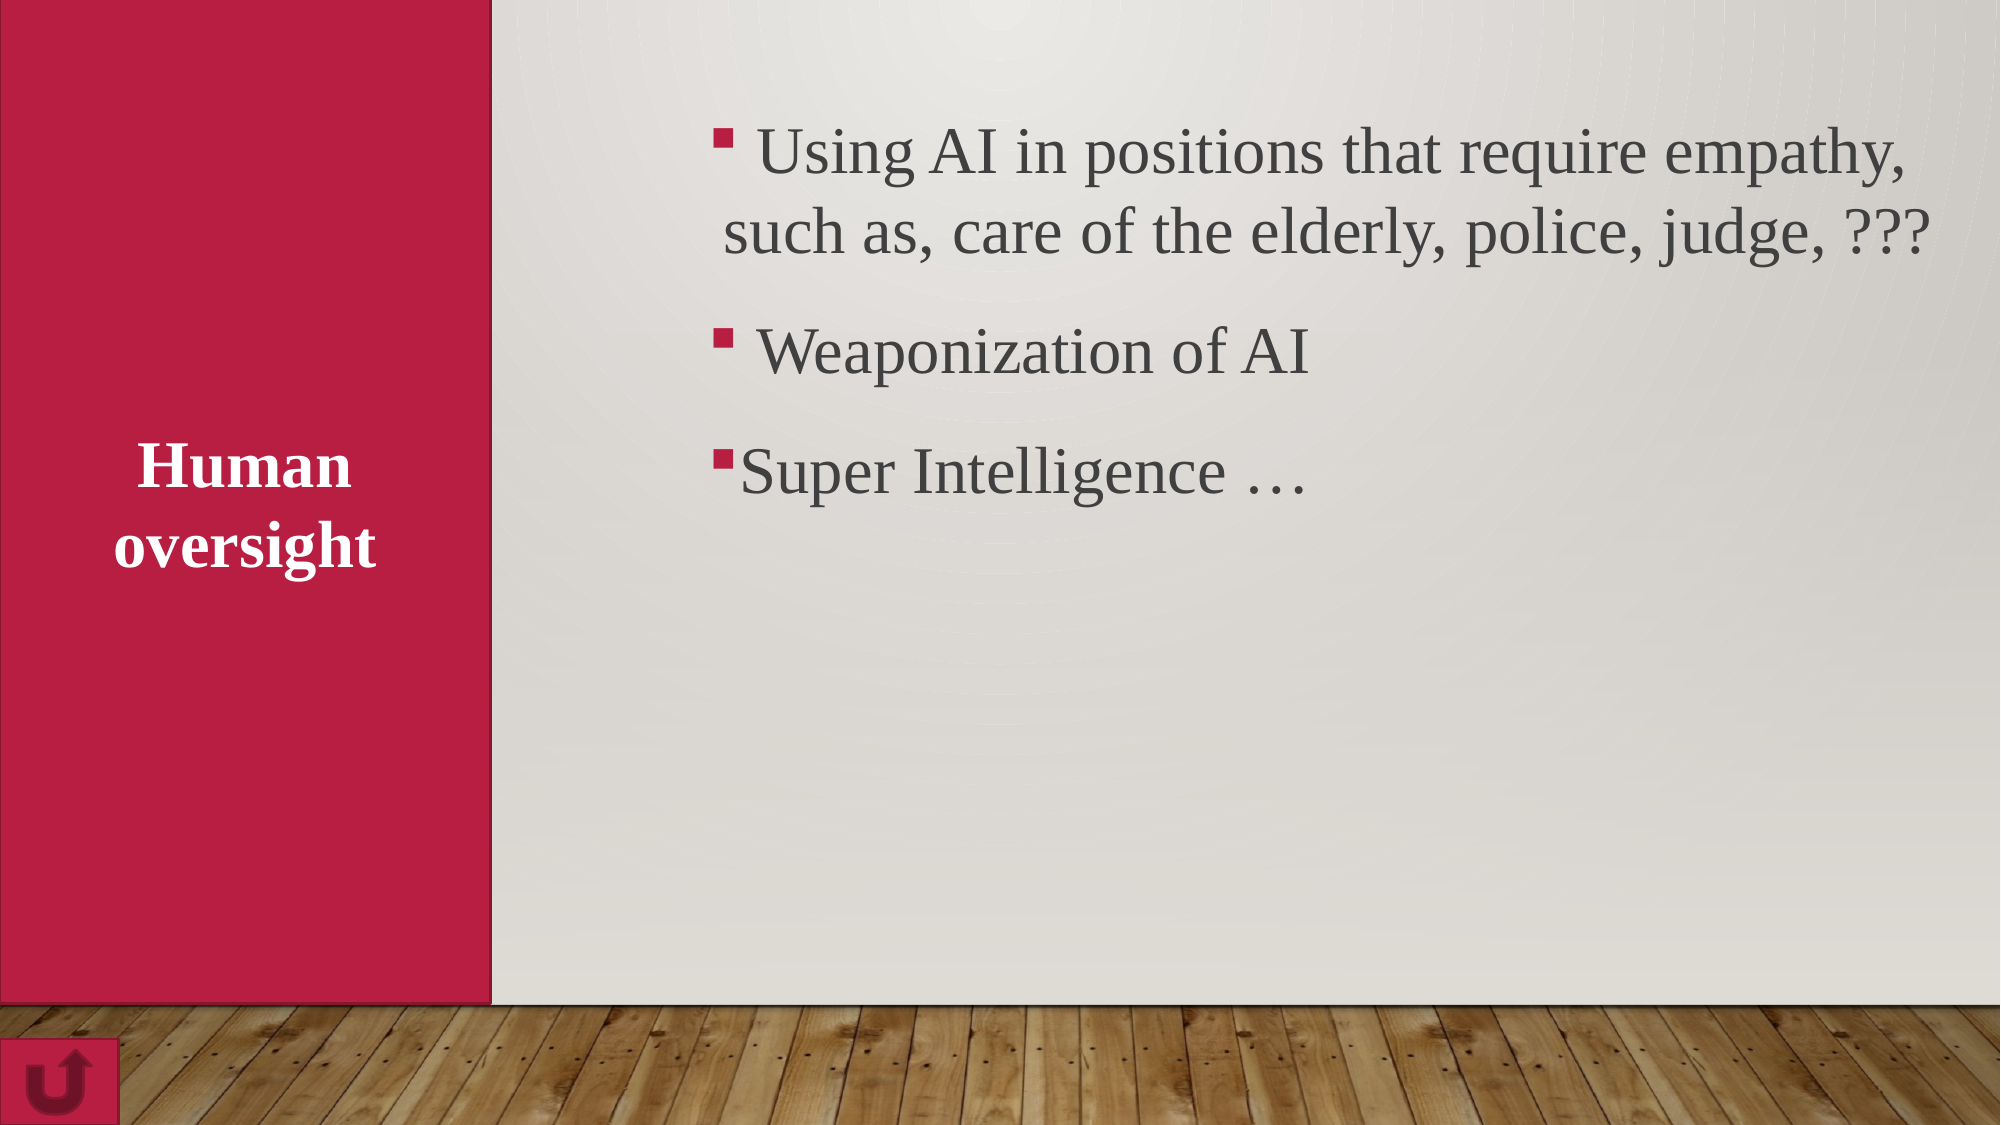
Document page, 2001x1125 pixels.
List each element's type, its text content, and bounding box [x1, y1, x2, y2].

text_box [0, 1038, 120, 1125]
picture [0, 1005, 2000, 1125]
text_box Using AI in positions that require empathy, such as, care of the elderly, police, judge, ??? Weaponization of AI Super Intelligence … [708, 99, 1958, 1028]
text_box Human oversight [0, 0, 492, 1005]
